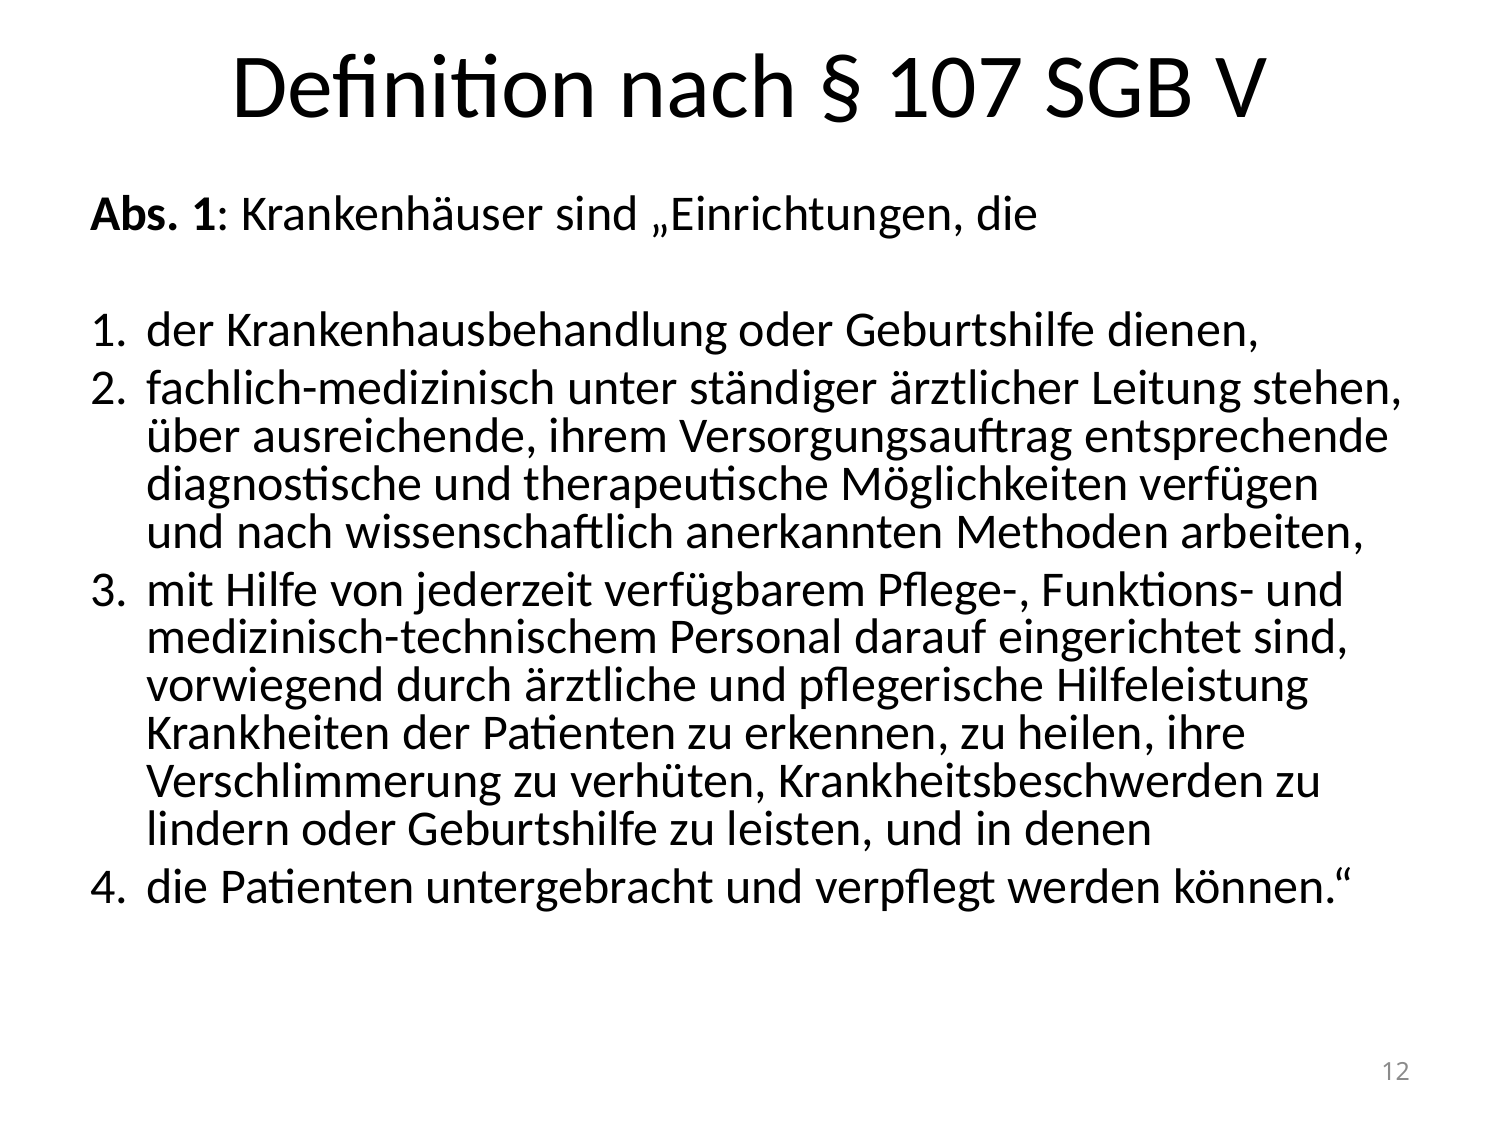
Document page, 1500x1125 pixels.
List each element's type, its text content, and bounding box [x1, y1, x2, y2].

slide_number 12 [1074, 1042, 1425, 1103]
title Definition nach § 107 SGB V [75, 0, 1425, 161]
list Abs. 1: Krankenhäuser sind „Einrichtungen, die der Krankenhausbehandlung oder Geburtshilfe dienen, fachlich-medizinisch unter ständiger ärztlicher Leitung stehen, über ausreichende, ihrem Versorgungsauftrag entsprechende diagnostische und therapeutische Möglichkeiten verfügen und nach wissenschaftlich anerkannten Methoden arbeiten, mit Hilfe von jederzeit verfügbarem Pflege-, Funktions- und medizinisch-technischem Personal darauf eingerichtet sind, vorwiegend durch ärztliche und pflegerische Hilfeleistung Krankheiten der Patienten zu erkennen, zu heilen, ihre Verschlimmerung zu verhüten, Krankheitsbeschwerden zu lindern oder Geburtshilfe zu leisten, und in denen die Patienten untergebracht und verpflegt werden können.“ [75, 184, 1425, 1125]
